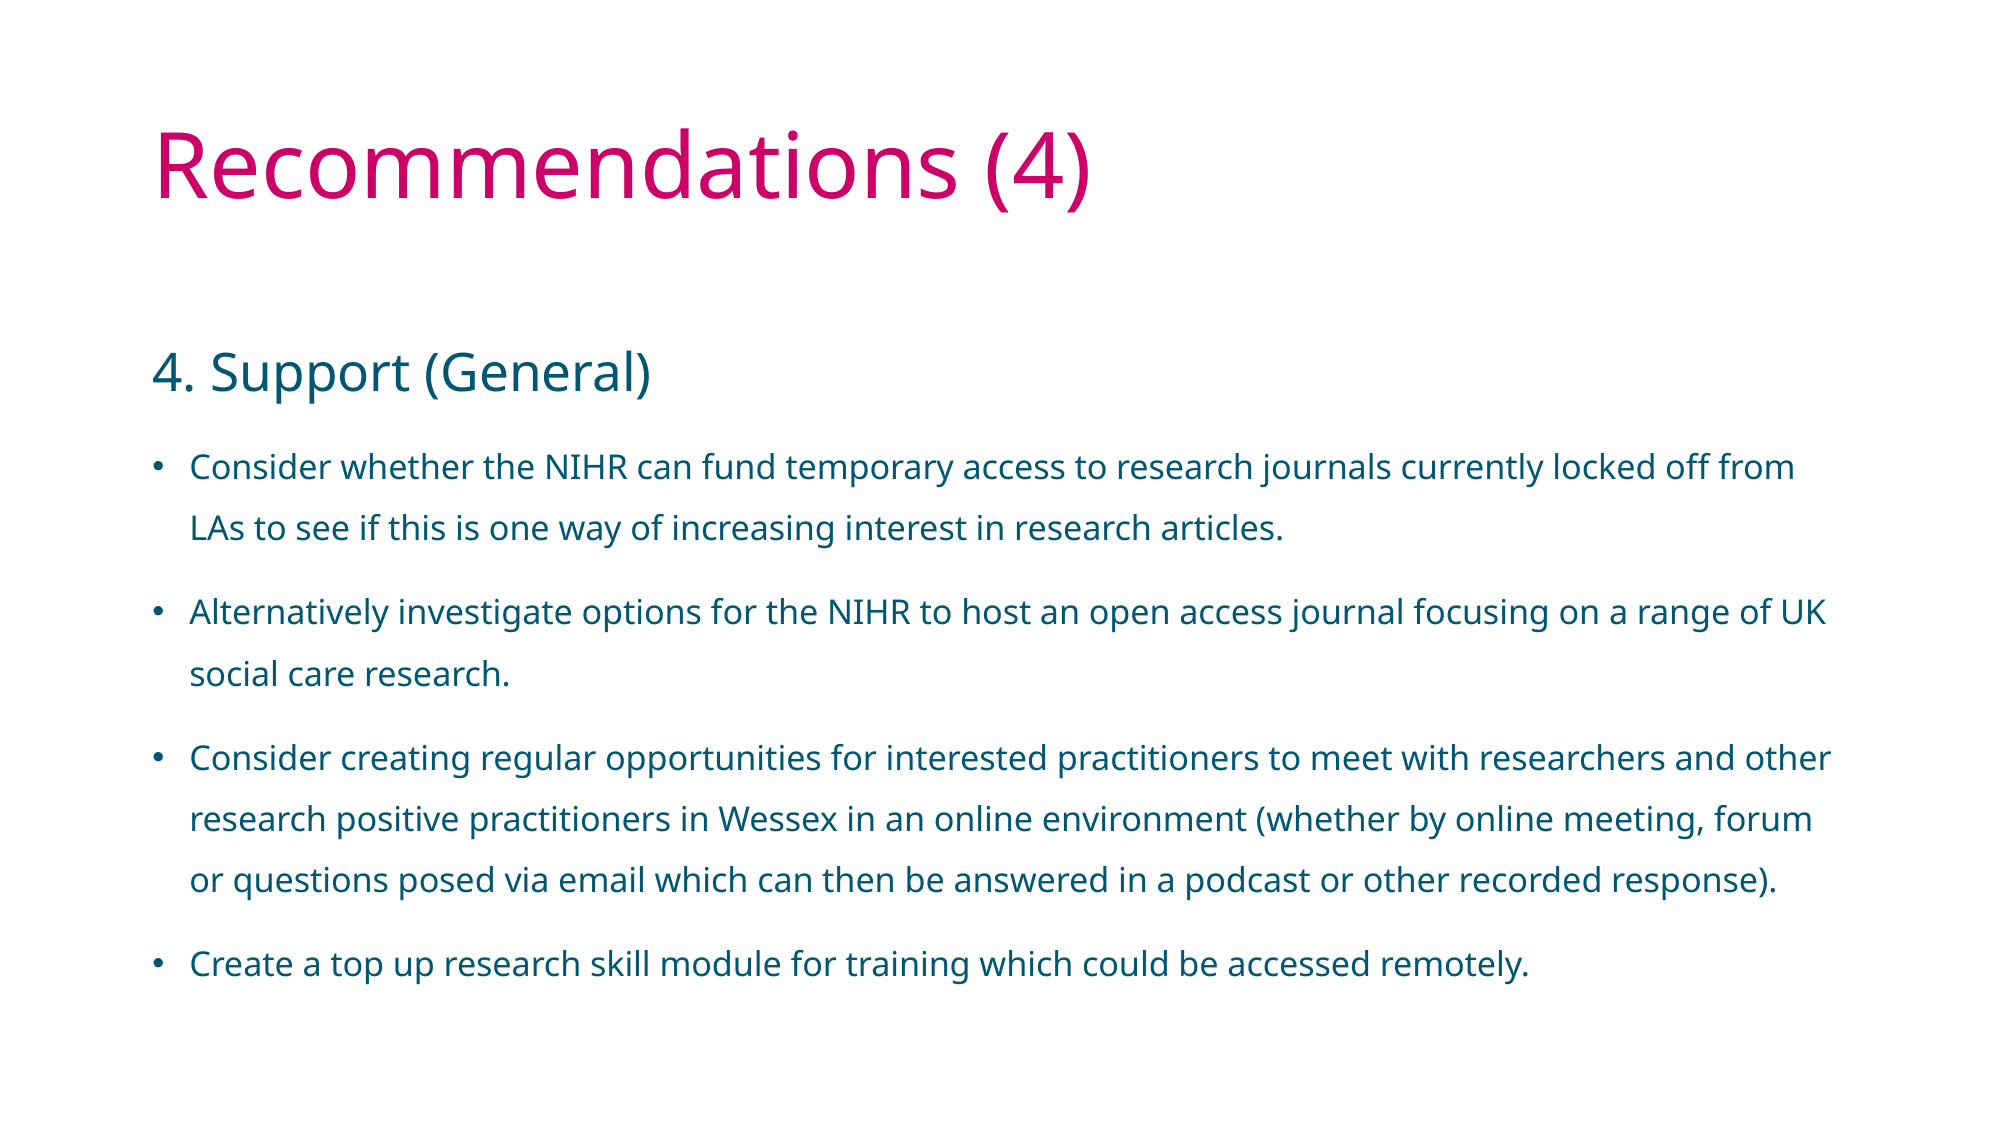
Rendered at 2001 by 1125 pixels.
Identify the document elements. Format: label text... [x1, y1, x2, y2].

list 4. Support (General) Consider whether the NIHR can fund temporary access to research journals currently locked off from LAs to see if this is one way of increasing interest in research articles. Alternatively investigate options for the NIHR to host an open access journal focusing on a range of UK social care research. Consider creating regular opportunities for interested practitioners to meet with researchers and other research positive practitioners in Wessex in an online environment (whether by online meeting, forum or questions posed via email which can then be answered in a podcast or other recorded response). Create a top up research skill module for training which could be accessed remotely. [137, 299, 1863, 1014]
title Recommendations (4) [137, 59, 1863, 278]
